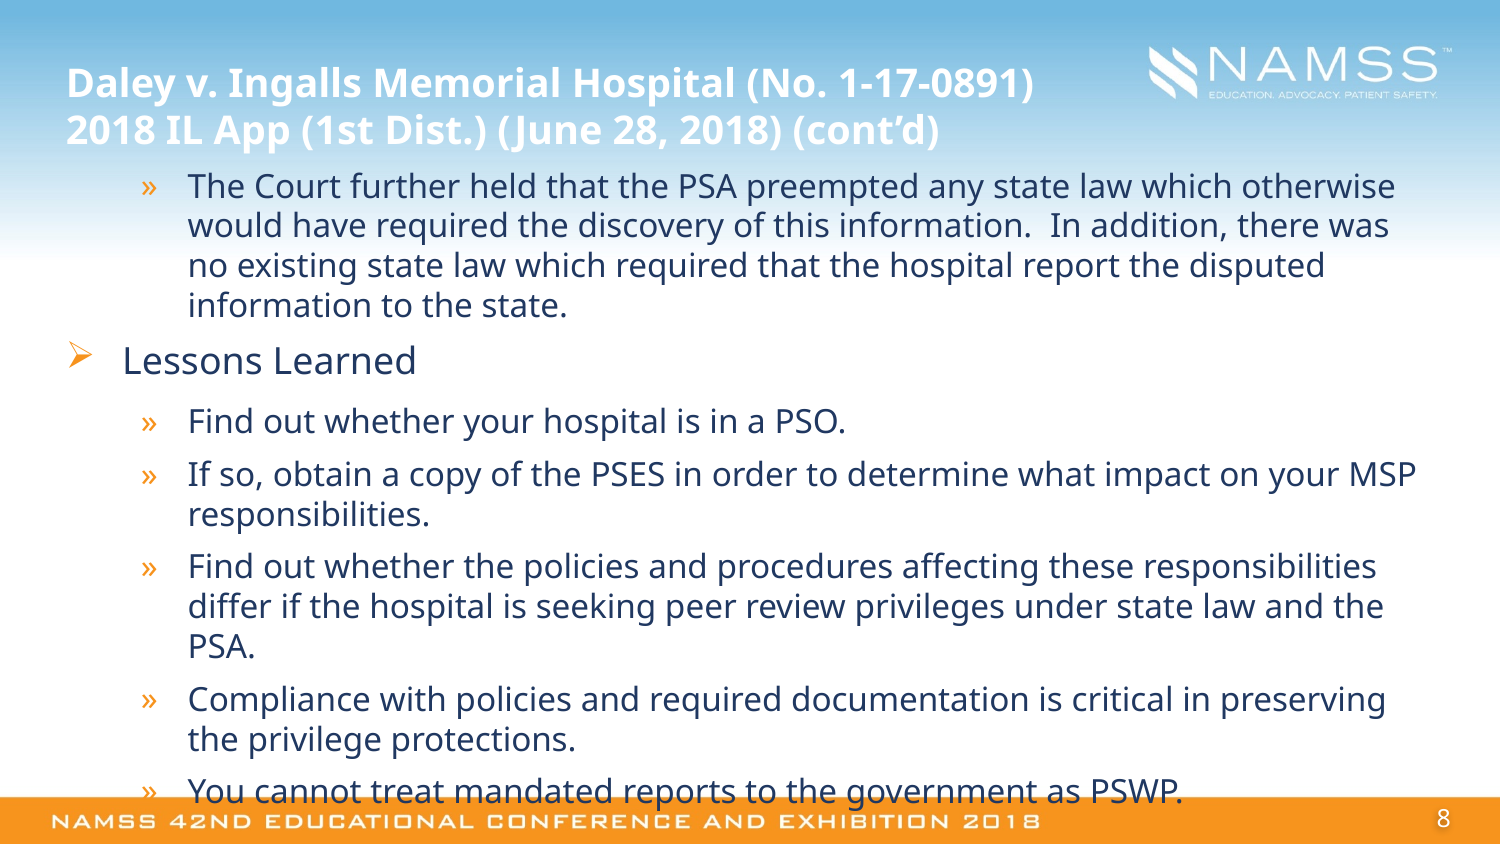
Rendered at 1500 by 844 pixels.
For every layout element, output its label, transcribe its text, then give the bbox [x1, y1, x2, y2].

picture [0, 0, 1500, 844]
title Daley v. Ingalls Memorial Hospital (No. 1-17-0891) 2018 IL App (1st Dist.) (June 28, 2018) (cont’d) [50, 33, 1140, 157]
list The Court further held that the PSA preempted any state law which otherwise would have required the discovery of this information. In addition, there was no existing state law which required that the hospital report the disputed information to the state. Lessons Learned Find out whether your hospital is in a PSO. If so, obtain a copy of the PSES in order to determine what impact on your MSP responsibilities. Find out whether the policies and procedures affecting these responsibilities differ if the hospital is seeking peer review privileges under state law and the PSA. Compliance with policies and required documentation is critical in preserving the privilege protections. You cannot treat mandated reports to the government as PSWP. [50, 157, 1452, 754]
